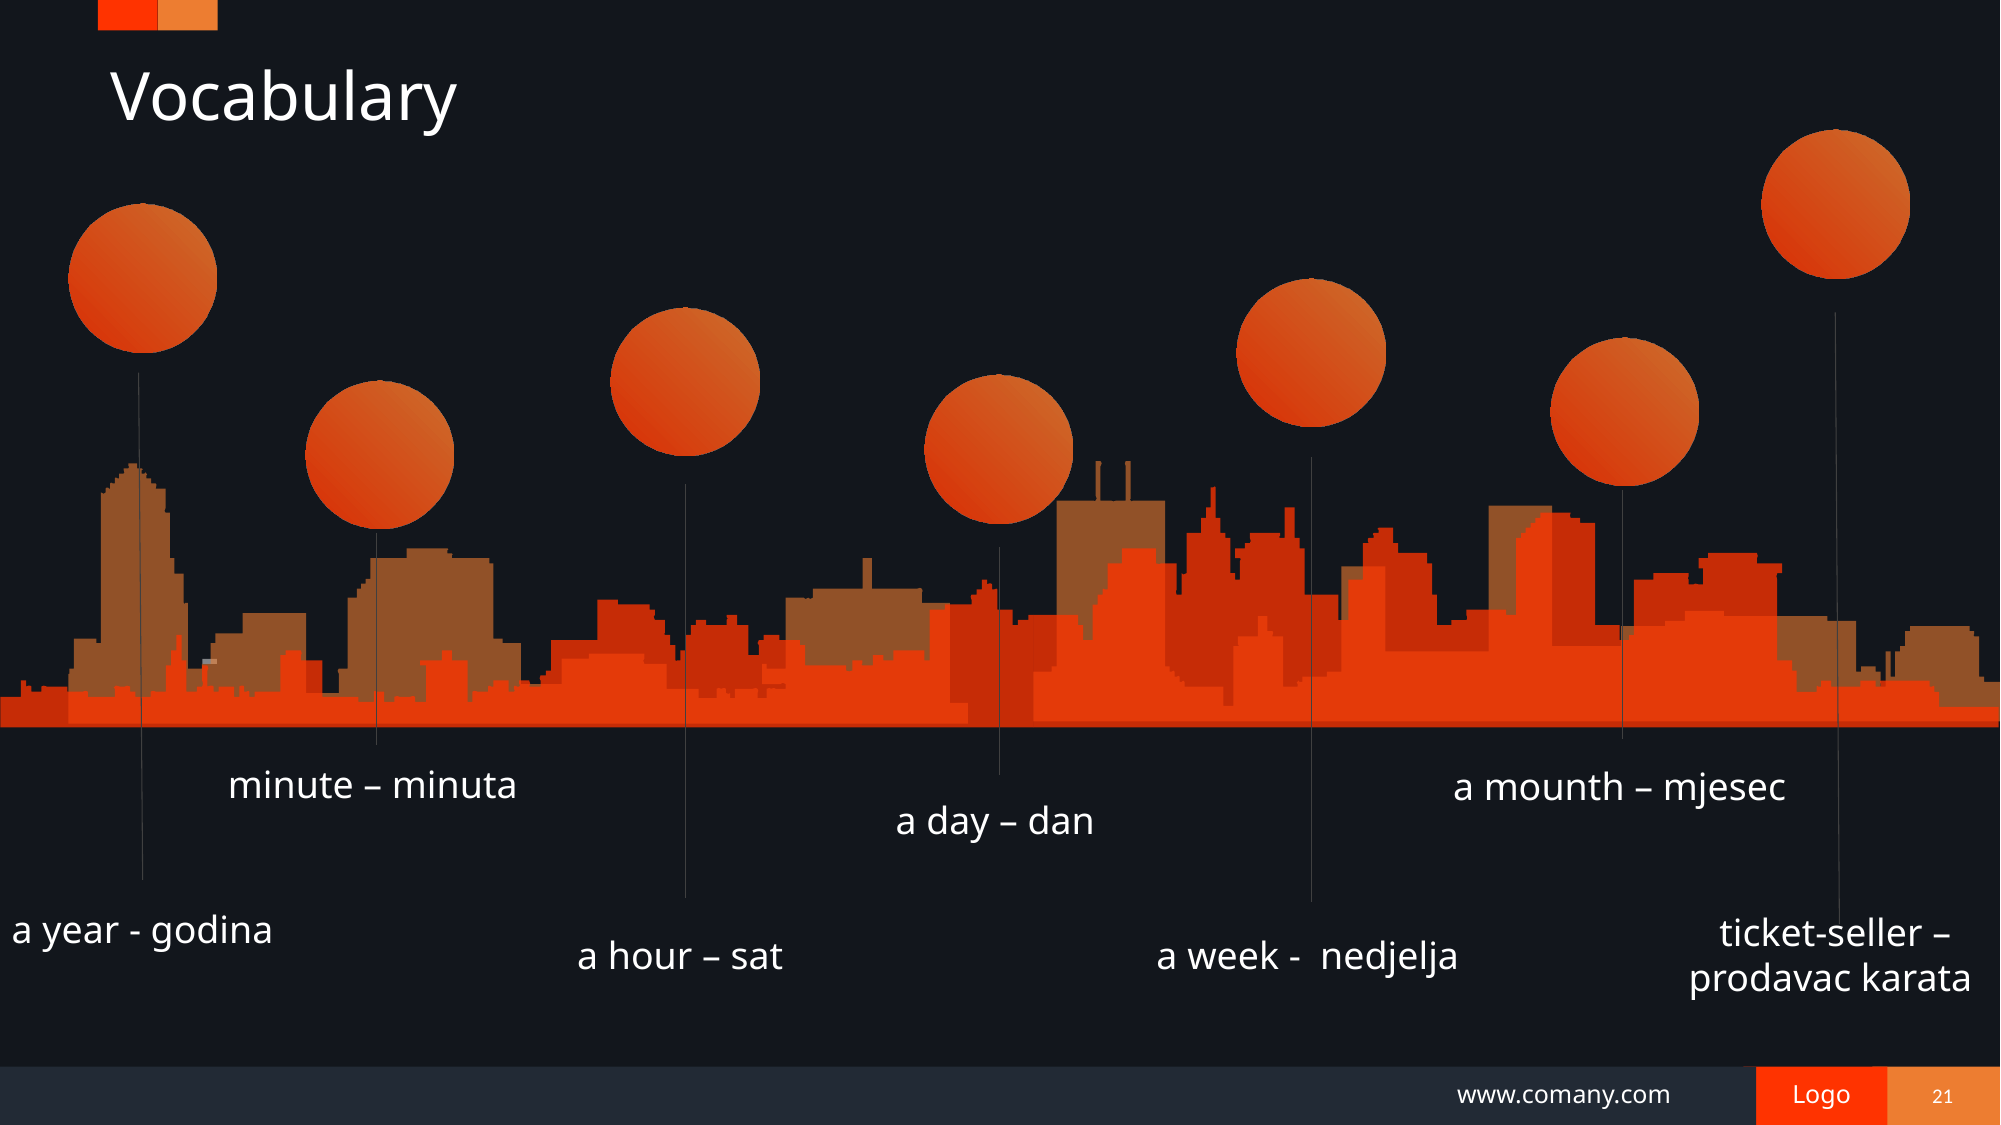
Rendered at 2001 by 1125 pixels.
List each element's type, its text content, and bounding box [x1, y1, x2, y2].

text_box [1835, 312, 1840, 925]
title Vocabulary [95, 34, 1884, 154]
text_box a mounth – mjesec [1413, 755, 1835, 816]
text_box [923, 373, 1074, 461]
text_box a week - nedjelja [1107, 924, 1519, 985]
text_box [138, 372, 143, 880]
text_box [1760, 128, 1911, 280]
text_box [609, 306, 761, 457]
slide_number 21 [1885, 1065, 2000, 1125]
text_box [0, 461, 138, 728]
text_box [1312, 461, 1835, 728]
text_box [1235, 277, 1387, 428]
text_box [143, 461, 1311, 728]
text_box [1840, 461, 2000, 728]
text_box a year - godina [0, 898, 316, 959]
text_box a hour – sat [481, 924, 889, 985]
text_box a day – dan [827, 789, 1173, 850]
text_box minute – minuta [205, 753, 551, 814]
text_box ticket-seller – prodavac karata [1670, 924, 2000, 985]
text_box [304, 379, 455, 461]
text_box [67, 203, 218, 354]
text_box [1549, 336, 1700, 461]
